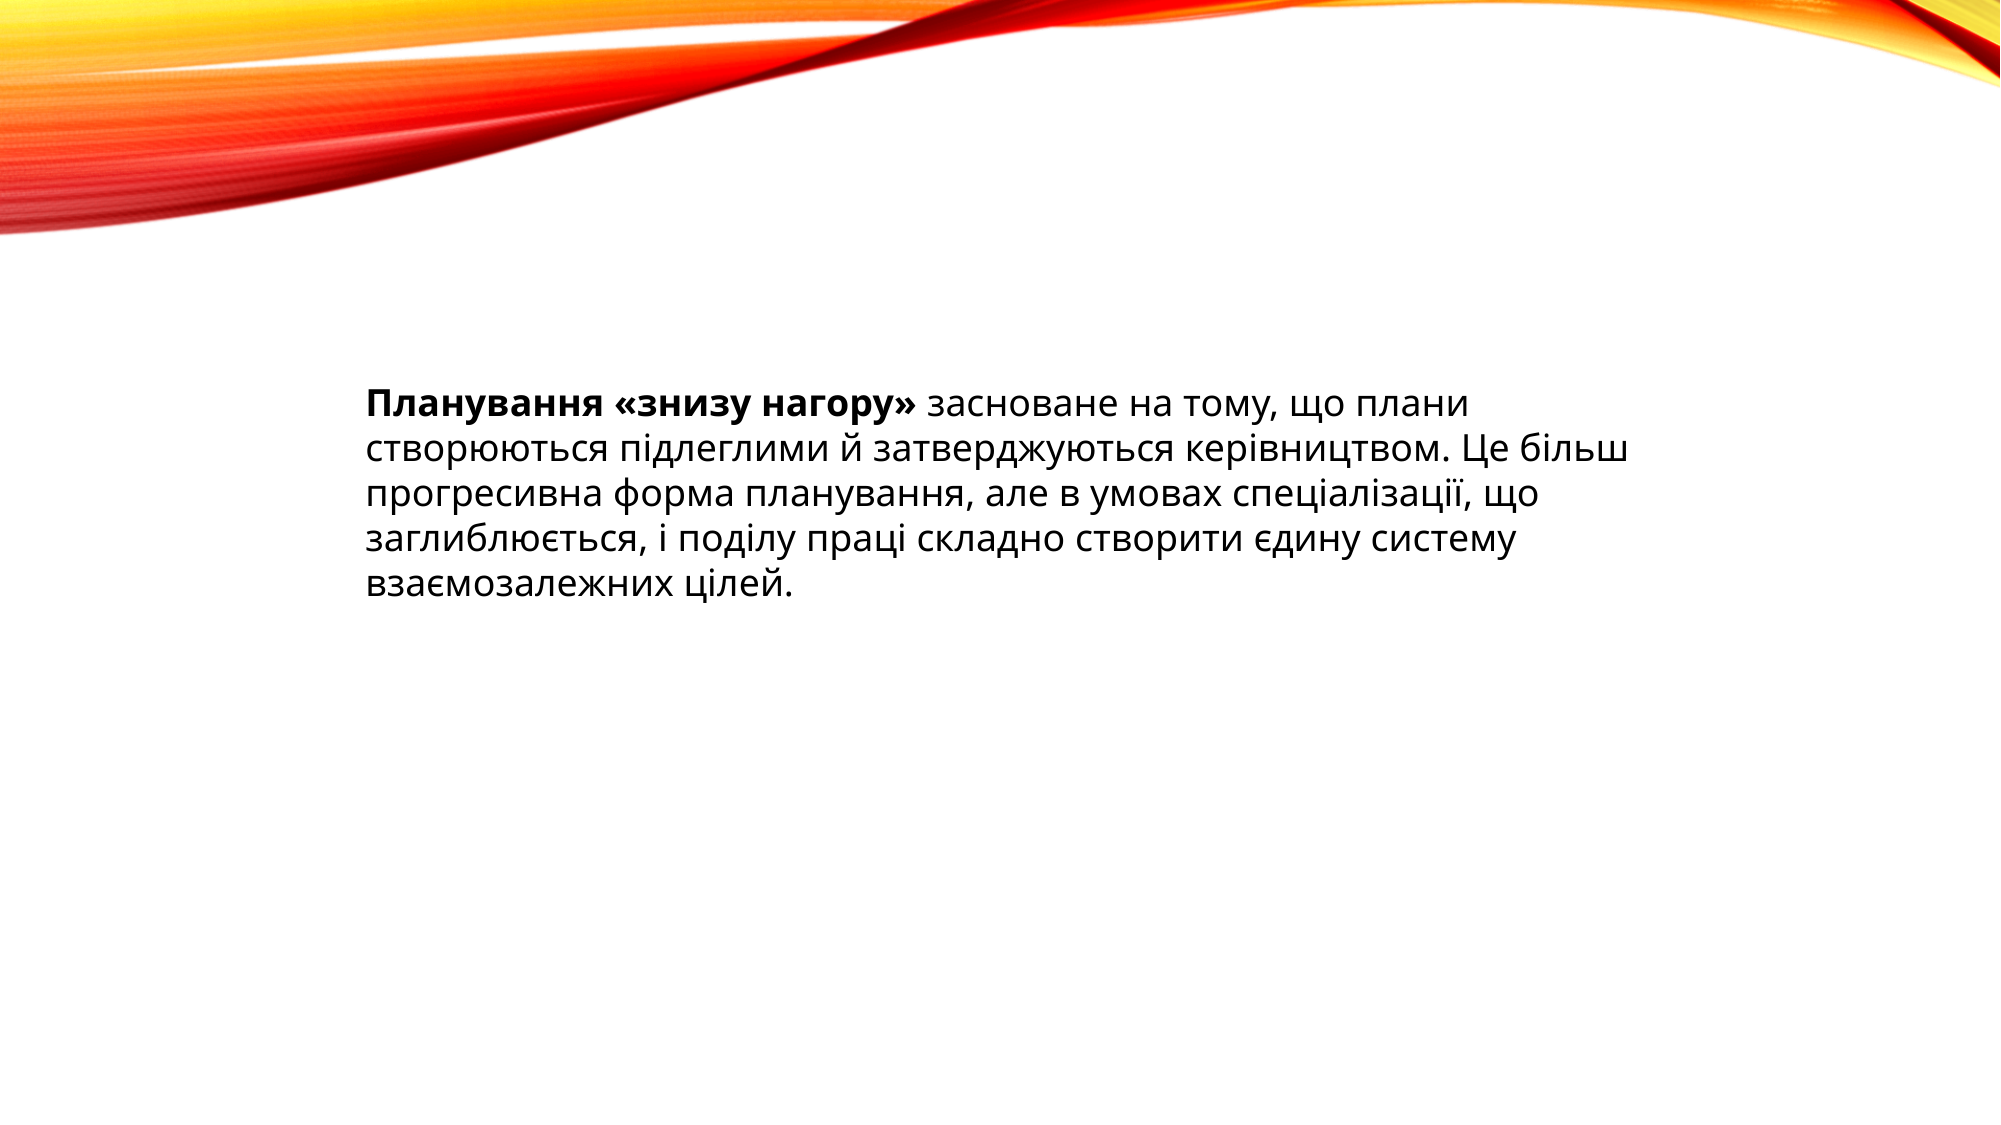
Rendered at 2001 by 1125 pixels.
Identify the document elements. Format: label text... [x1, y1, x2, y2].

picture [0, 0, 2000, 237]
text_box Планування «знизу нагору» засноване на тому, що плани створюються підлеглими й затверджуються керівництвом. Це більш прогресивна форма планування, але в умовах спеціалізації, що заглиблюється, і поділу праці складно створити єдину систему взаємозалежних цілей. [350, 371, 1663, 611]
